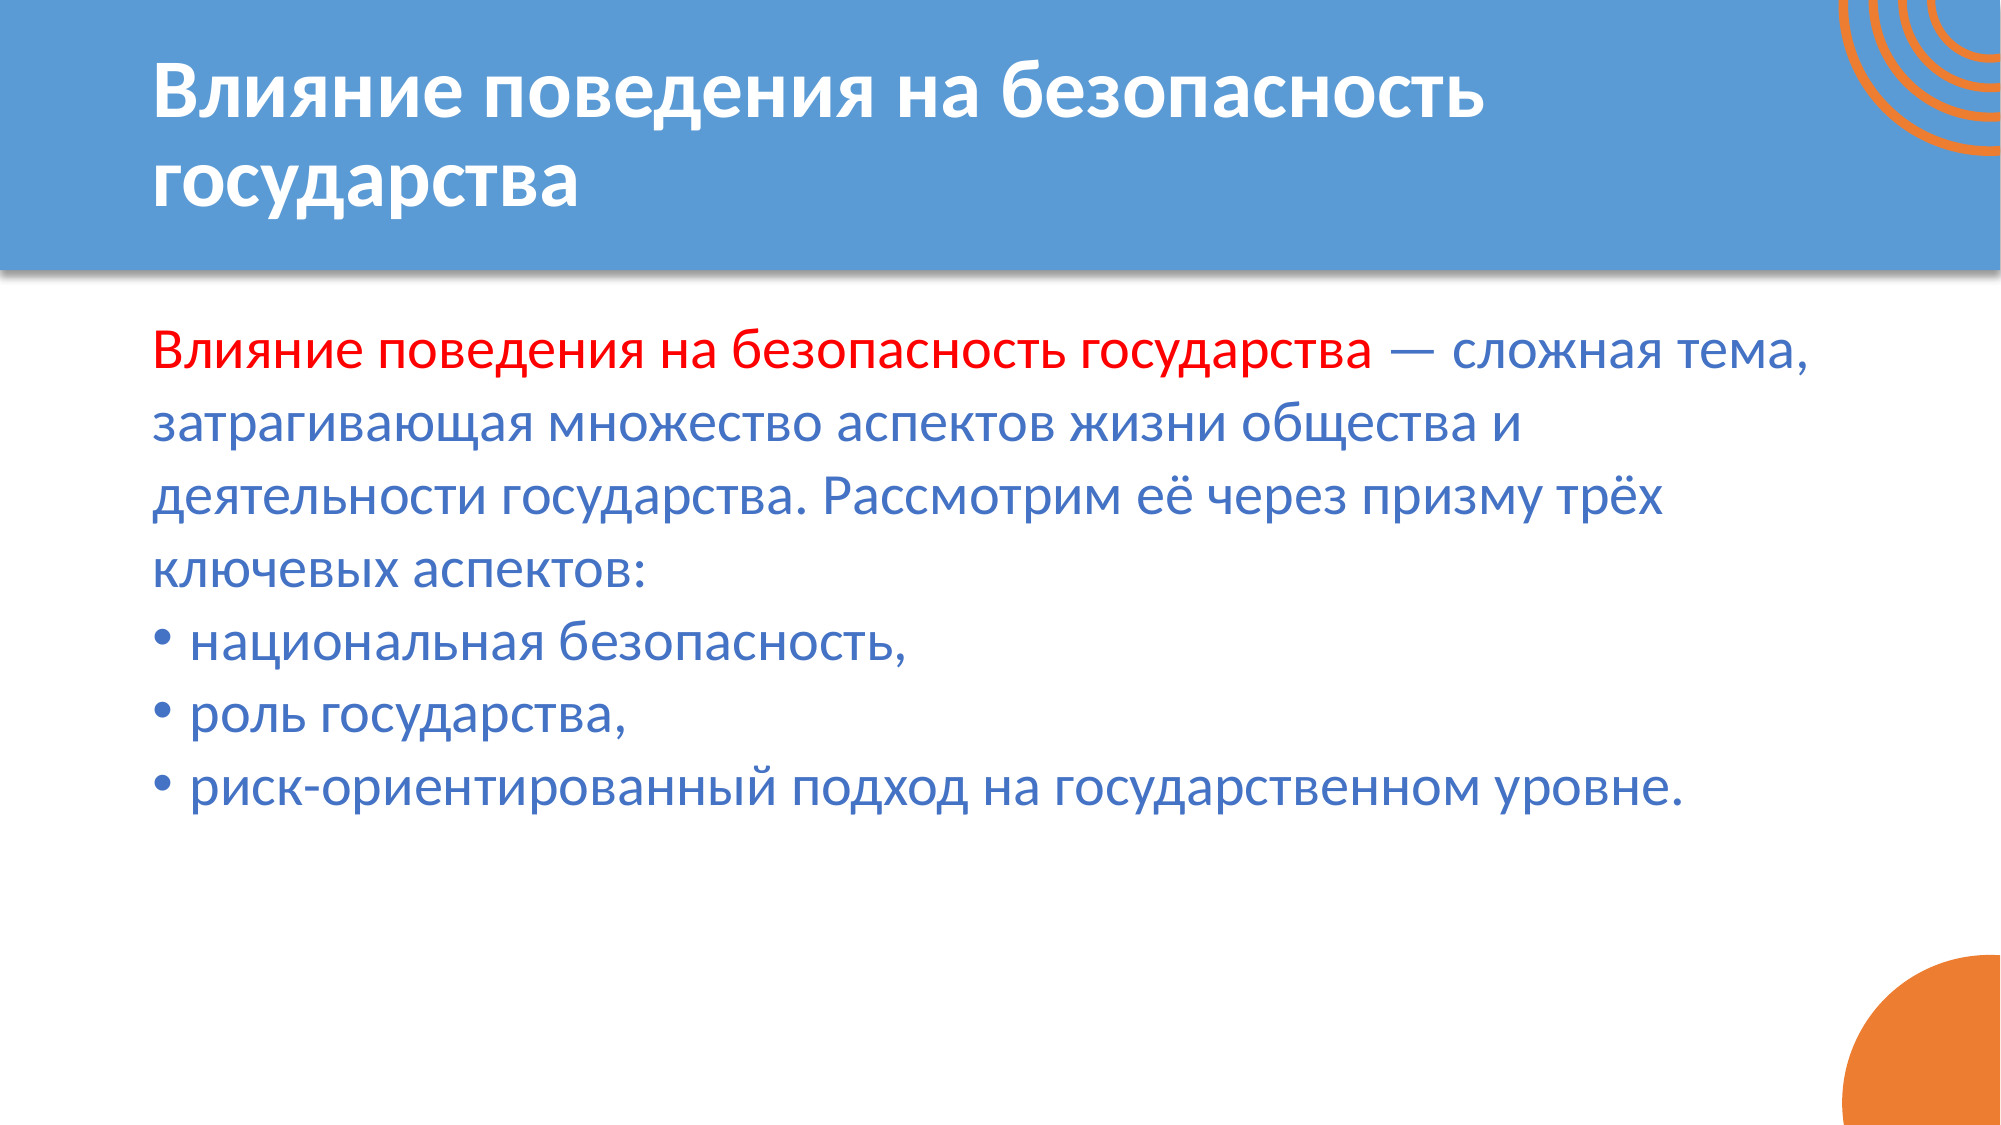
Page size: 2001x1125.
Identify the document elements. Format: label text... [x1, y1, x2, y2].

title Влияние поведения на безопасность государства [137, 26, 1863, 244]
list Влияние поведения на безопасность государства — сложная тема, затрагивающая множество аспектов жизни общества и деятельности государства. Рассмотрим её через призму трёх ключевых аспектов: национальная безопасность, роль государства, риск-ориентированный подход на государственном уровне. [137, 299, 1863, 1014]
